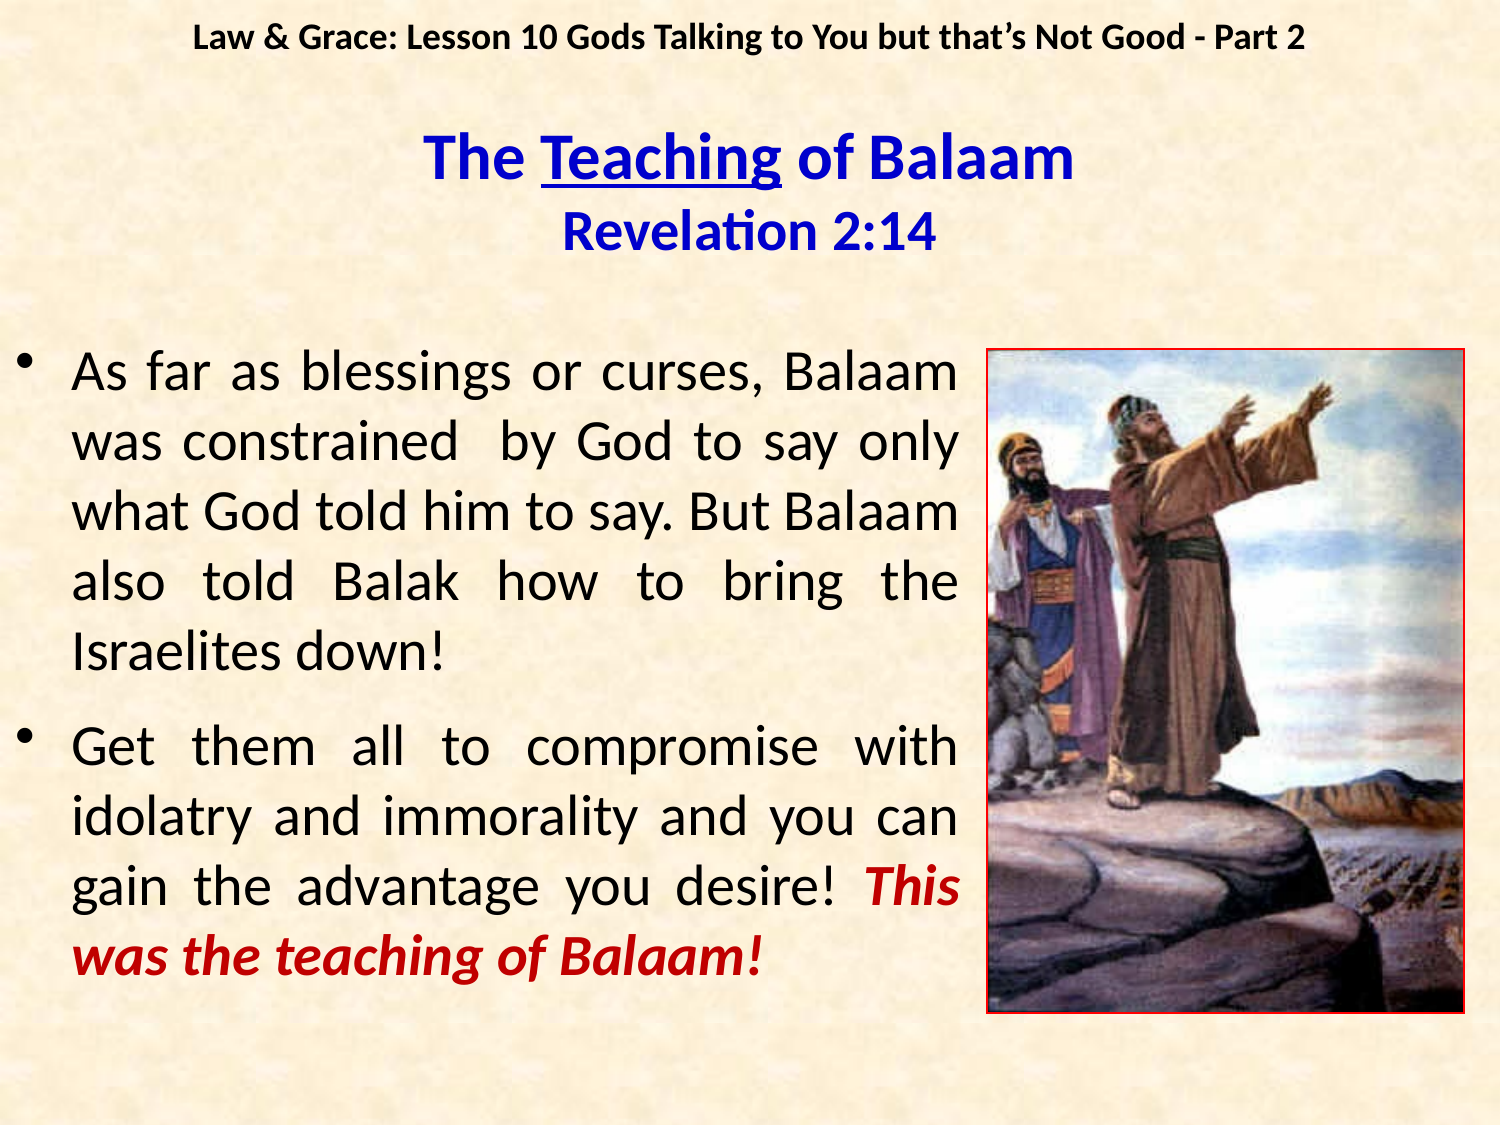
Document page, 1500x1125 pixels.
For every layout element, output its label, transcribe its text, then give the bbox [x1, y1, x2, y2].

text_box The Teaching of Balaam Revelation 2:14 [112, 112, 1388, 263]
picture [0, 0, 1500, 1125]
text_box Law & Grace: Lesson 10 Gods Talking to You but that’s Not Good - Part 2 [174, 4, 1325, 65]
list As far as blessings or curses, Balaam was constrained by God to say only what God told him to say. But Balaam also told Balak how to bring the Israelites down! Get them all to compromise with idolatry and immorality and you can gain the advantage you desire! This was the teaching of Balaam! [0, 324, 975, 1075]
